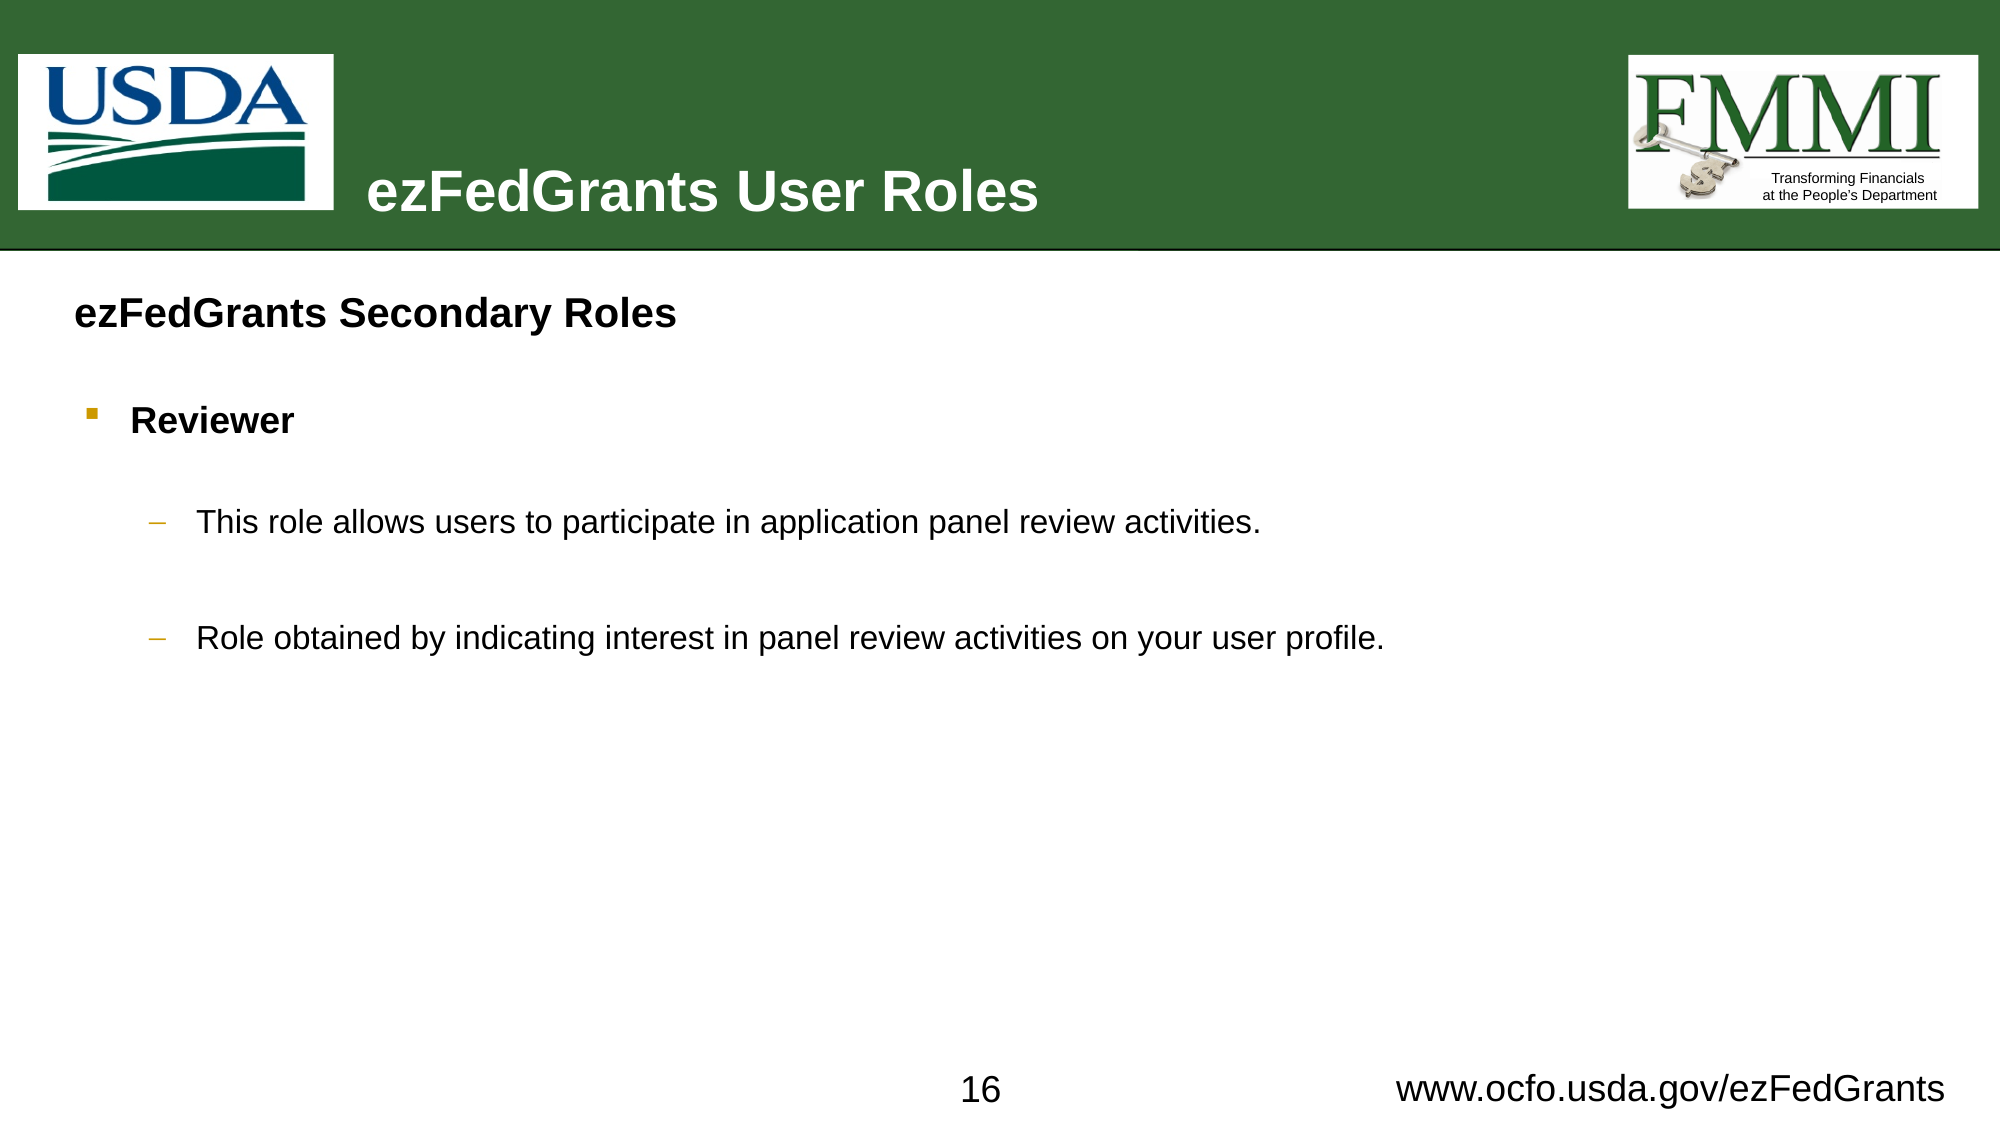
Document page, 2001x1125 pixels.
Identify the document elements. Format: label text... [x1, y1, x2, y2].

picture [38, 58, 316, 207]
slide_number 16 [794, 1090, 1167, 1118]
picture [1658, 71, 1942, 200]
text_box [1492, 1064, 2000, 1119]
list ezFedGrants Secondary Roles Reviewer This role allows users to participate in application panel review activities. Role obtained by indicating interest in panel review activities on your user profile. [58, 278, 1937, 1044]
title ezFedGrants User Roles [351, 47, 1658, 231]
